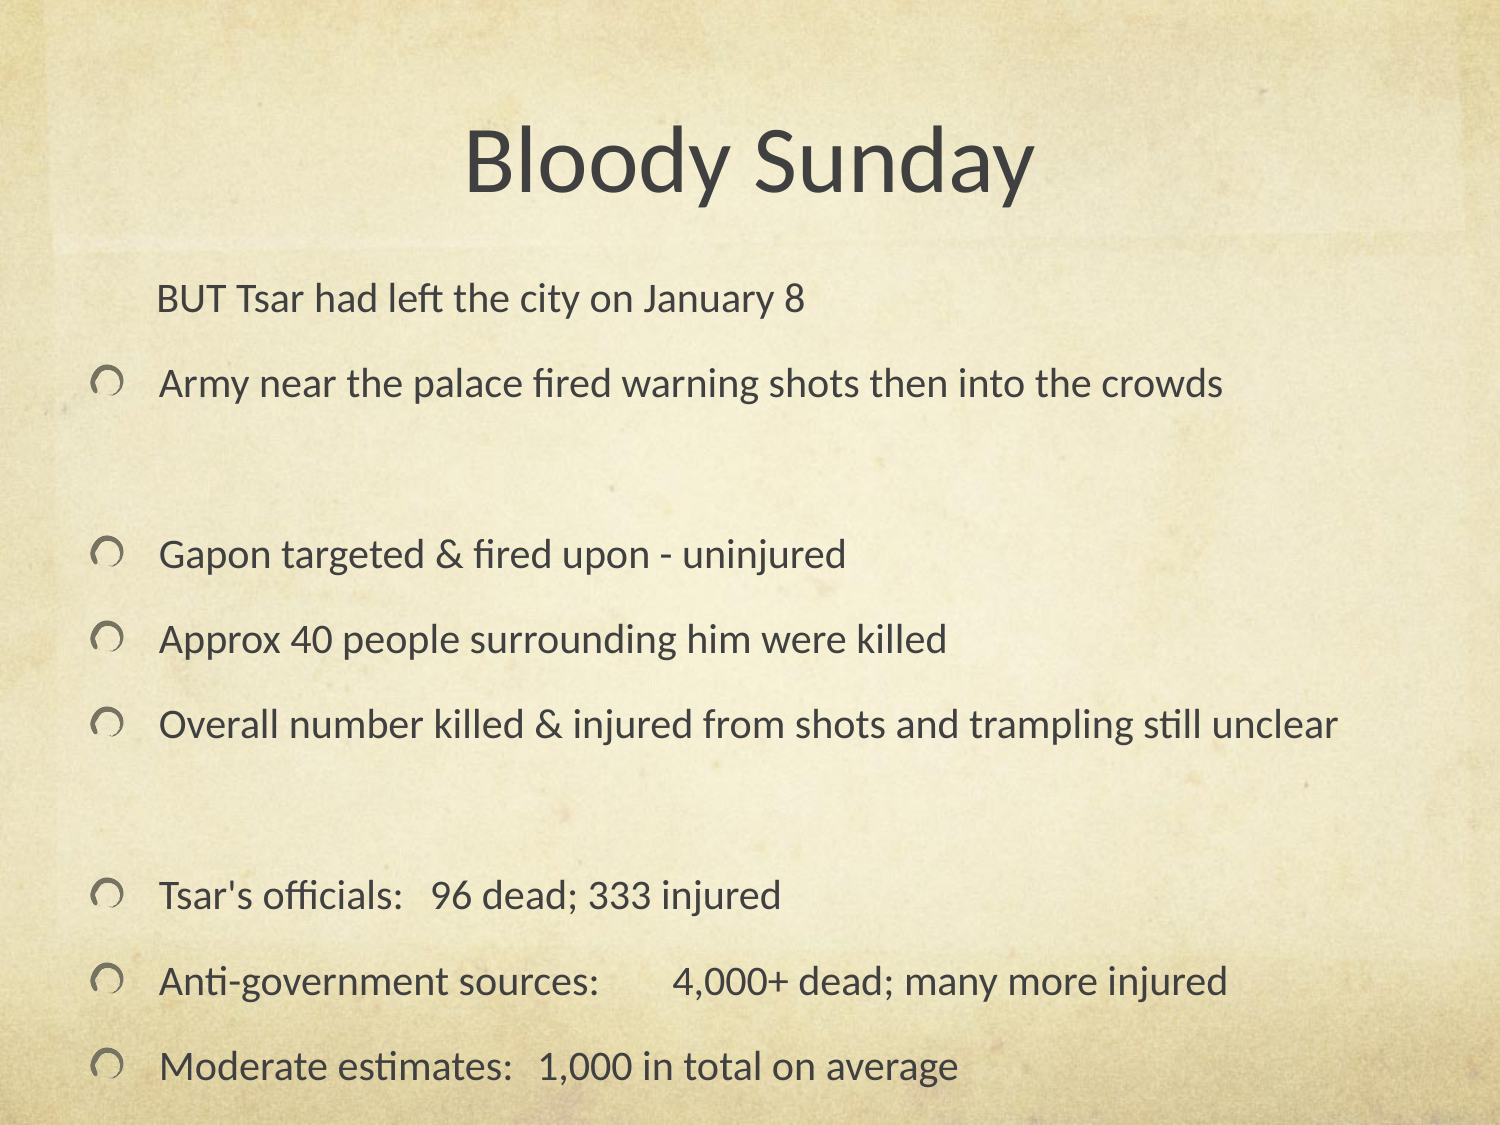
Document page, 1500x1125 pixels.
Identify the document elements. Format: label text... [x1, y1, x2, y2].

picture [0, 0, 1500, 1125]
list BUT Tsar had left the city on January 8 Army near the palace fired warning shots then into the crowds Gapon targeted & fired upon - uninjured Approx 40 people surrounding him were killed Overall number killed & injured from shots and trampling still unclear Tsar's officials: 96 dead; 333 injured Anti-government sources: 4,000+ dead; many more injured Moderate estimates: 1,000 in total on average [75, 262, 1473, 1103]
title Bloody Sunday [150, 82, 1350, 225]
